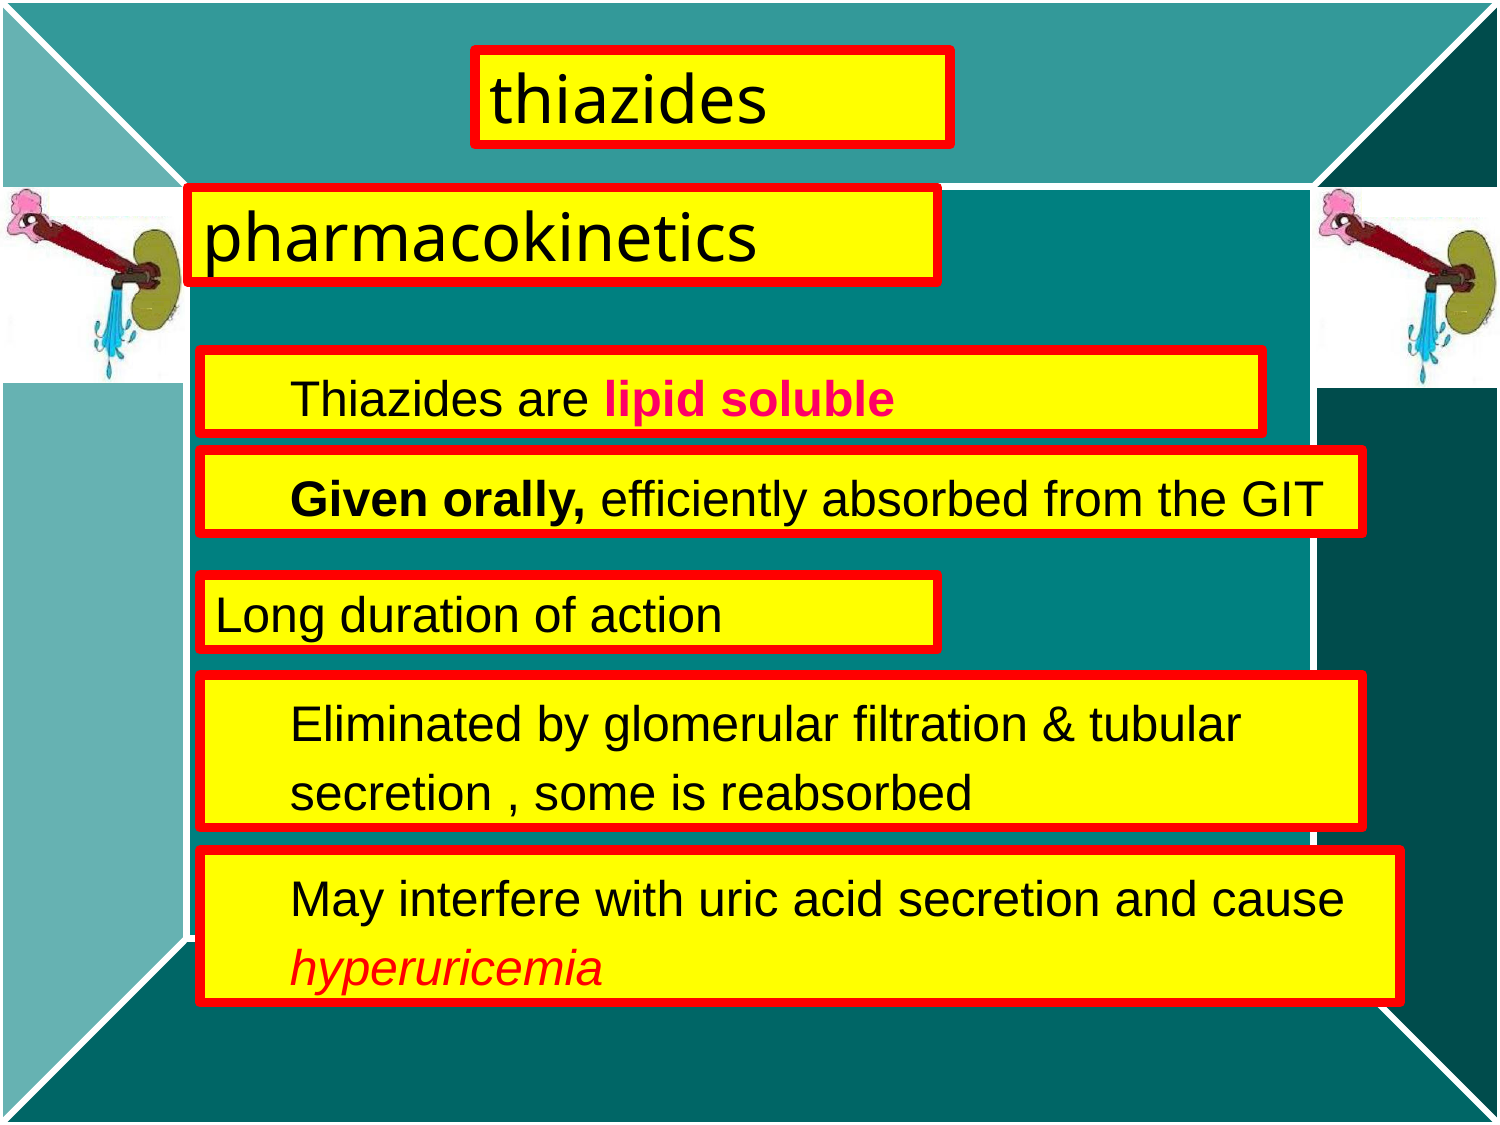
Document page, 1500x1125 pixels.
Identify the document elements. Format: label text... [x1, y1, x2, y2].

picture [0, 187, 185, 384]
text_box Long duration of action [199, 574, 938, 650]
text_box May interfere with uric acid secretion and cause hyperuricemia [199, 849, 1400, 1003]
text_box Thiazides are lipid soluble [199, 349, 1263, 434]
text_box Eliminated by glomerular filtration & tubular secretion , some is reabsorbed [200, 674, 1363, 828]
text_box thiazides [474, 49, 950, 145]
text_box Given orally, efficiently absorbed from the GIT [200, 449, 1363, 534]
picture [1312, 187, 1500, 388]
text_box pharmacokinetics [187, 187, 938, 283]
